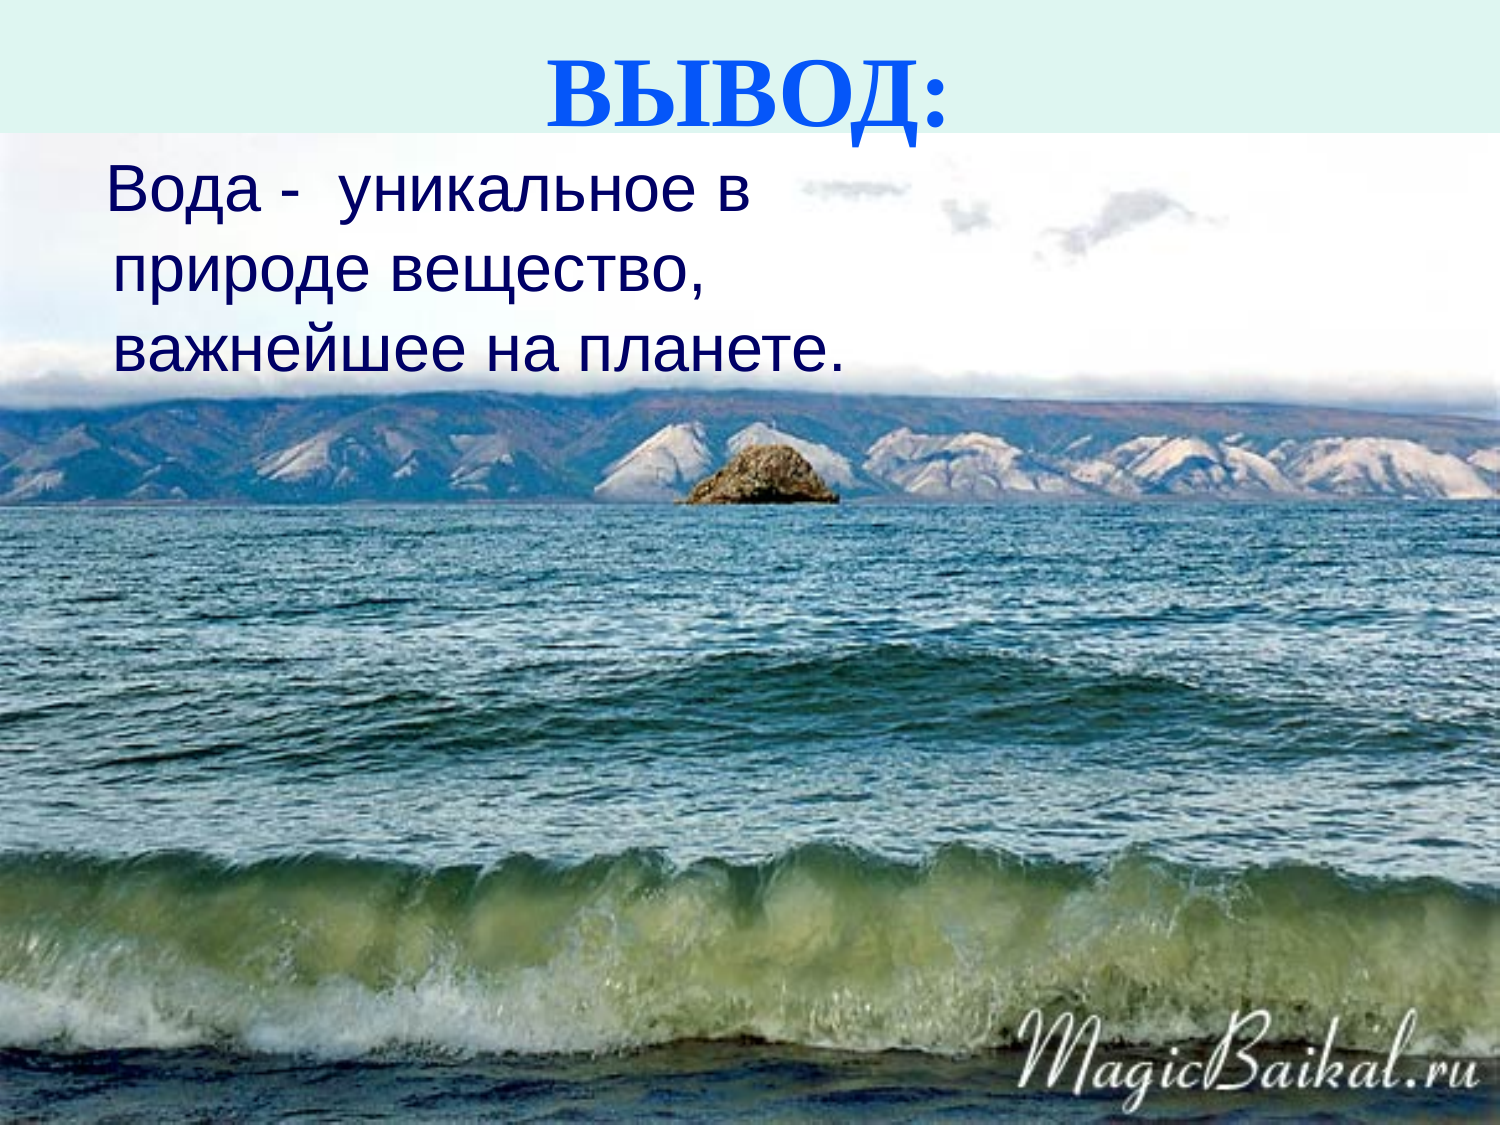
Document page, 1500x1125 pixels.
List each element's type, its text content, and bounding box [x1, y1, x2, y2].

title ВЫВОД: [74, 0, 1426, 131]
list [0, 133, 1500, 1125]
